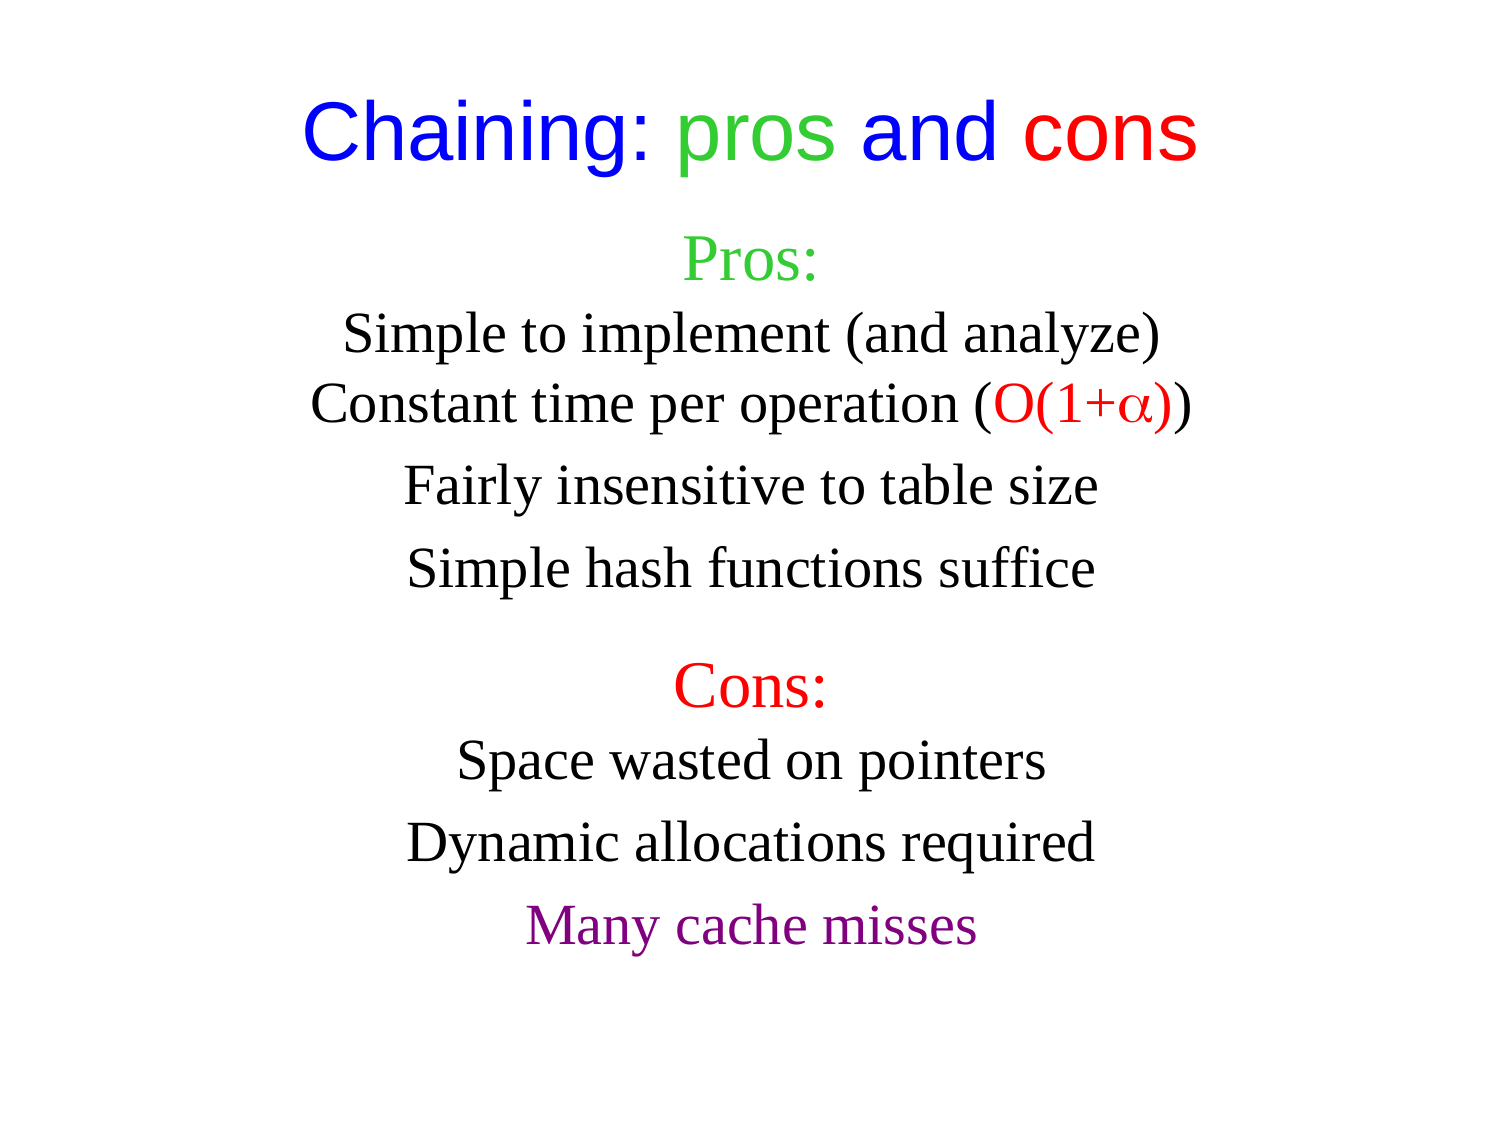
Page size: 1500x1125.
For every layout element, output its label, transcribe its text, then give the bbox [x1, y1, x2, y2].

title Chaining: pros and cons [74, 58, 1426, 196]
text_box Cons: Space wasted on pointers Dynamic allocations required Many cache misses [76, 620, 1427, 977]
text_box Pros: Simple to implement (and analyze) Constant time per operation (O(1+)) Fairly insensitive to table size Simple hash functions suffice [76, 227, 1427, 585]
